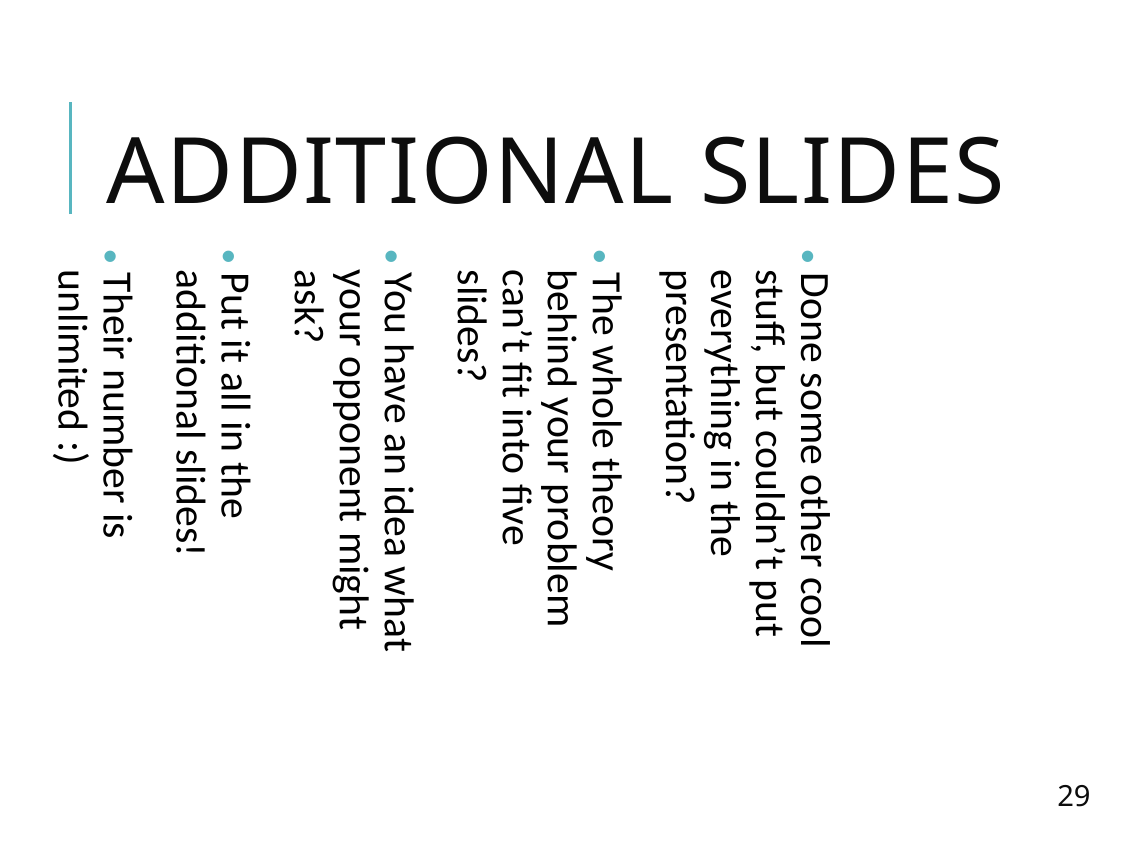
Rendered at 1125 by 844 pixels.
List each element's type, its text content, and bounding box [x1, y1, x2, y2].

title Additional slides [95, 121, 1125, 193]
slide_number 29 [1042, 764, 1110, 830]
list Done some other cool stuff, but couldn’t put everything in the presentation? The whole theory behind your problem can’t fit into five slides? You have an idea what your opponent might ask? Put it all in the additional slides! Their number is unlimited :) [38, 247, 1087, 668]
